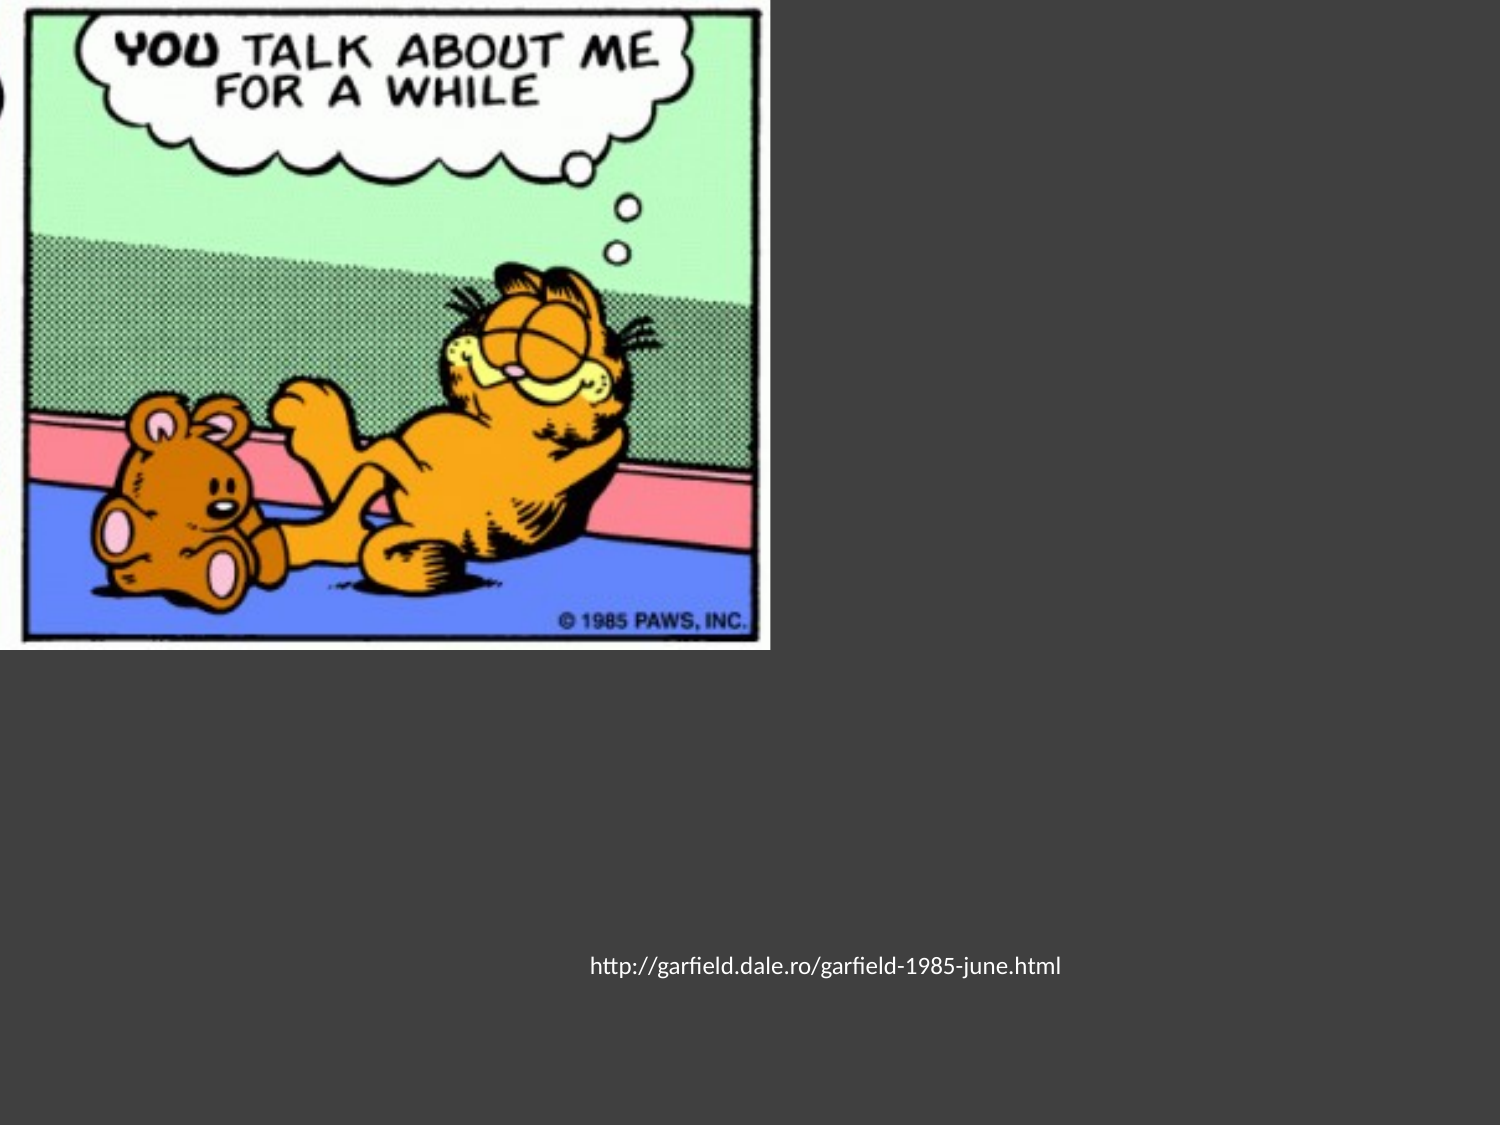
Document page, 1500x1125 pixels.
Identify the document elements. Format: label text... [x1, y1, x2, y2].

picture [0, 0, 771, 651]
text_box http://garfield.dale.ro/garfield-1985-june.html [575, 942, 1500, 987]
